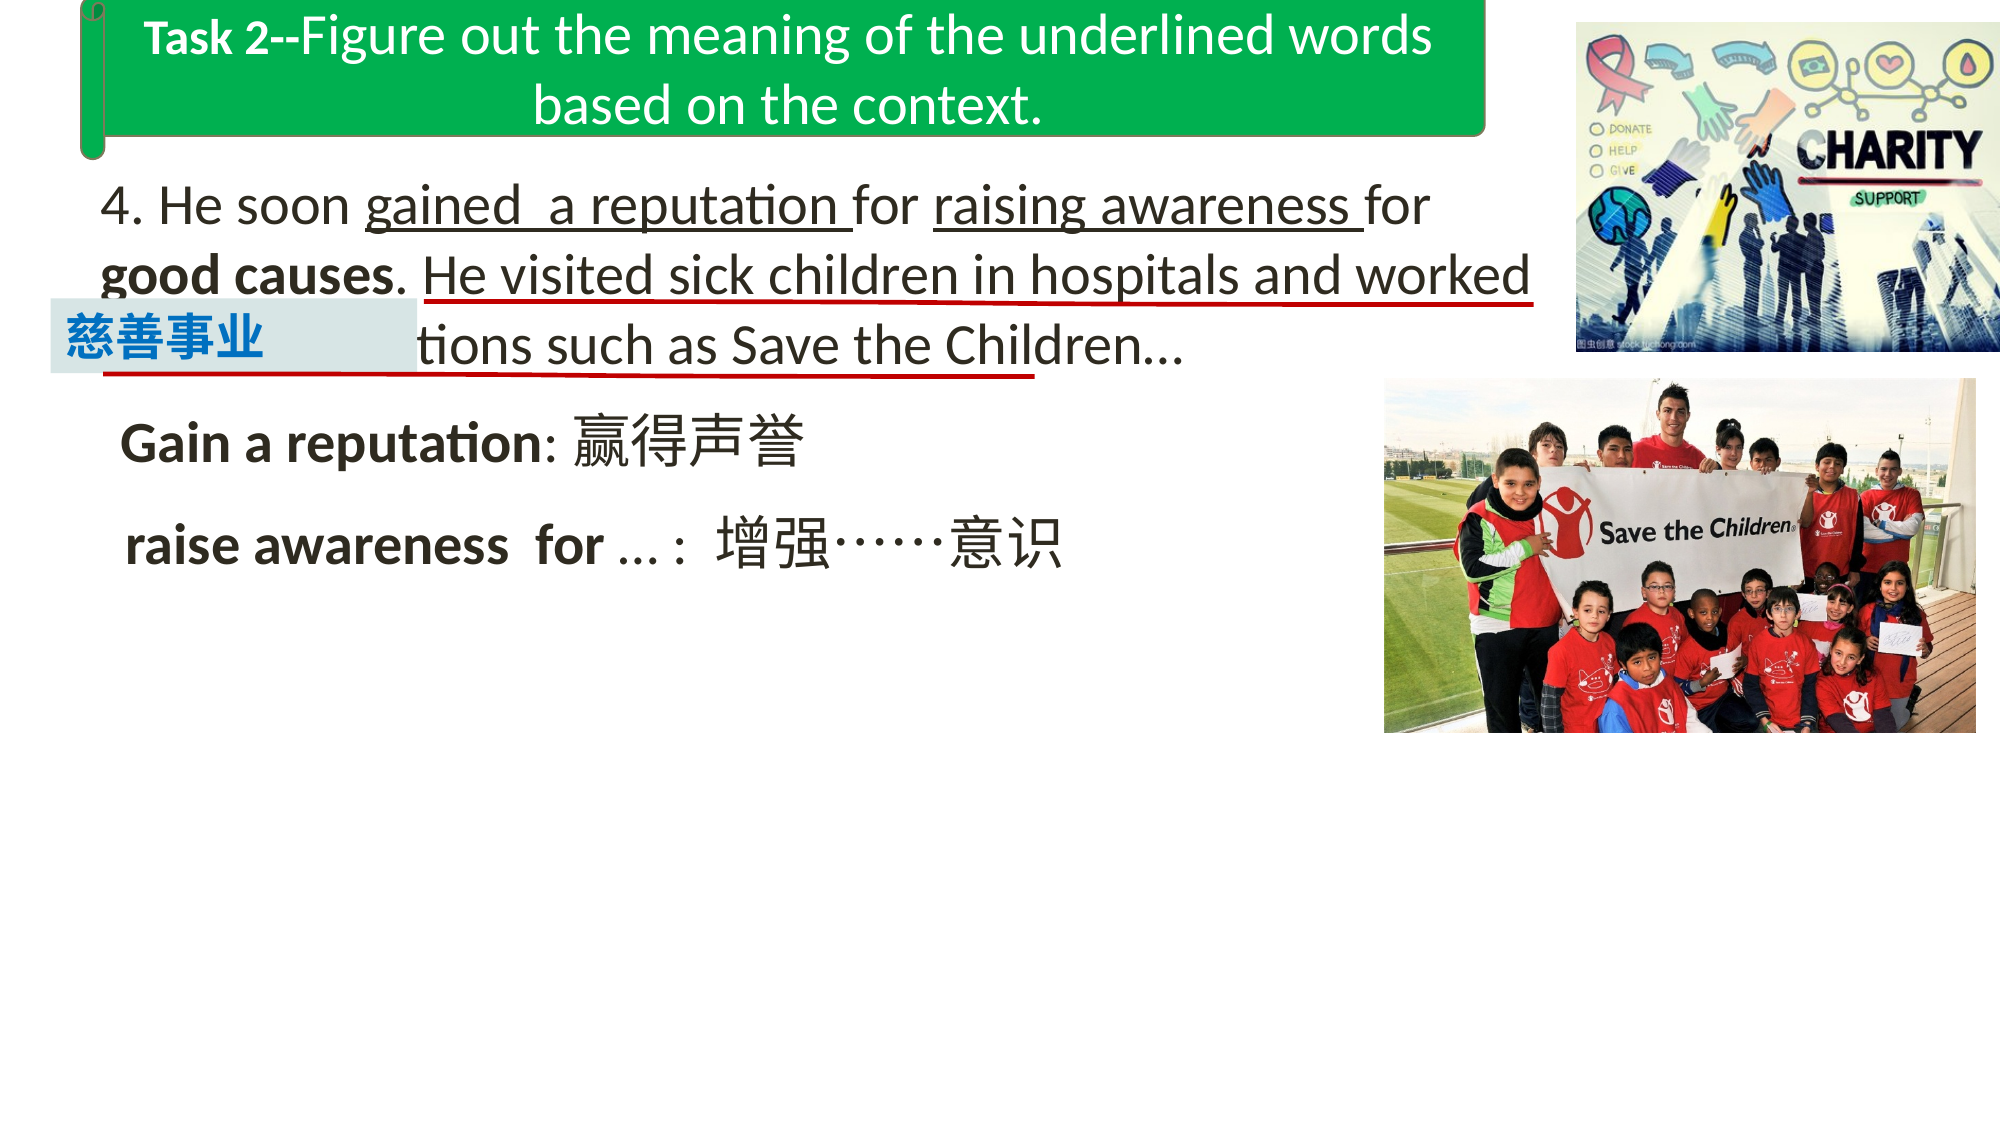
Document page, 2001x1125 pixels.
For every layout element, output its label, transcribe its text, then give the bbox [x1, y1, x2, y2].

text_box raise awareness for … : 增强……意识 [97, 499, 1383, 584]
text_box 4. He soon gained a reputation for raising awareness for good causes. He visited sick children in hospitals and worked with organizations such as Save the Children… [86, 159, 1603, 384]
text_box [102, 373, 1035, 377]
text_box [423, 301, 1534, 305]
text_box Task 2--Figure out the meaning of the underlined words based on the context. [80, 0, 1486, 159]
text_box Gain a reputation:赢得声誉 [105, 396, 1317, 482]
picture [1383, 377, 1976, 733]
picture [1576, 22, 2000, 353]
text_box 慈善事业 [50, 298, 418, 374]
